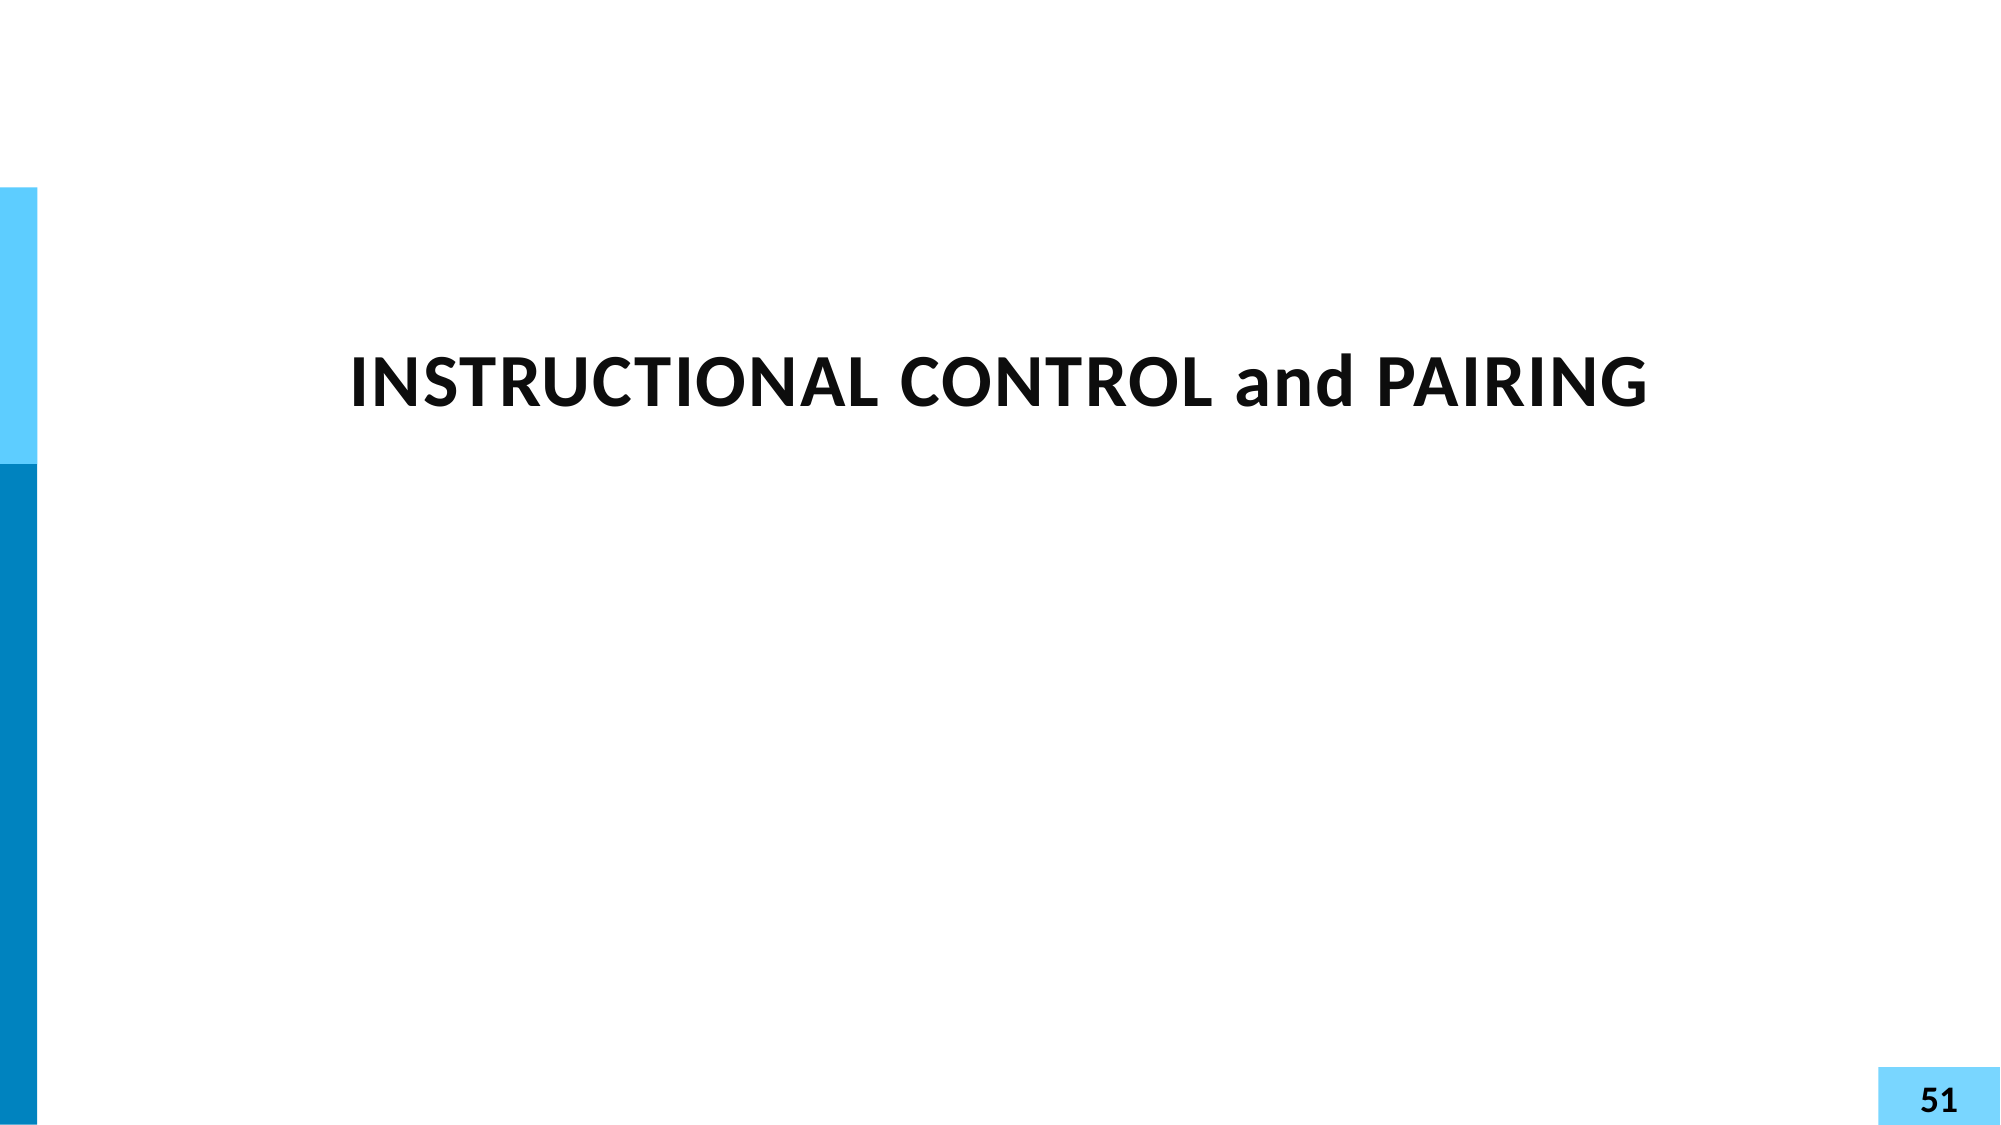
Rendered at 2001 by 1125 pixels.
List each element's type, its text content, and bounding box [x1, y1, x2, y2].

title INSTRUCTIONAL CONTROL and PAIRING [98, 258, 1904, 603]
